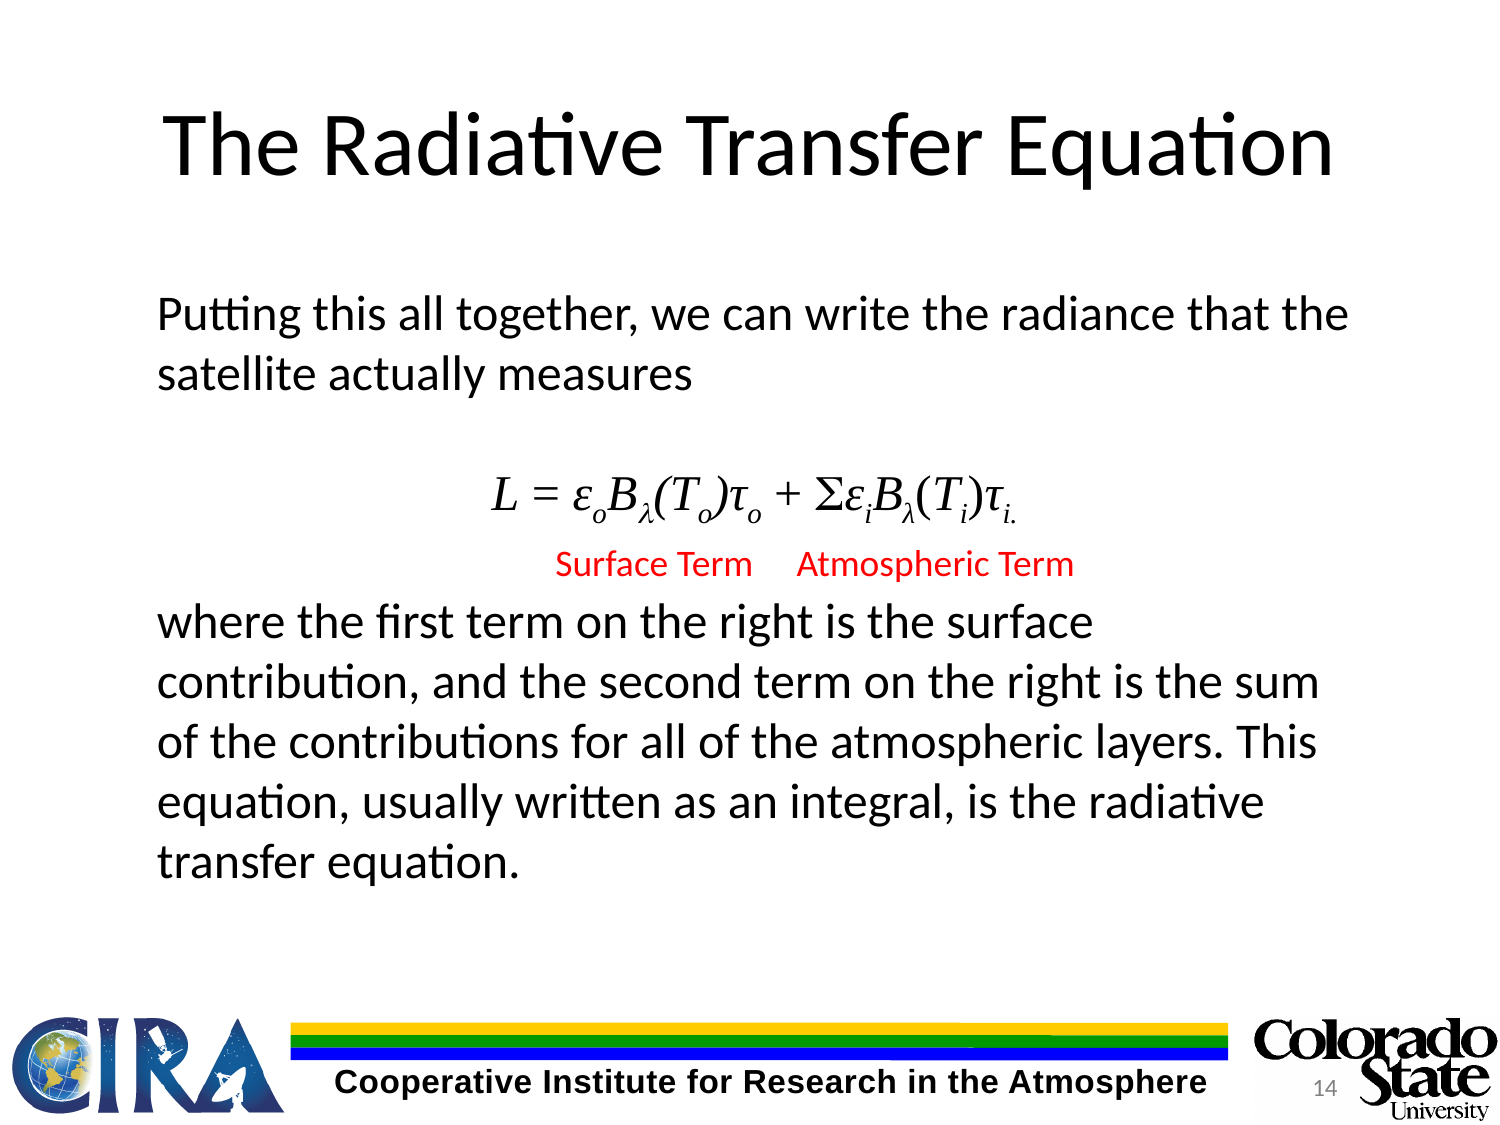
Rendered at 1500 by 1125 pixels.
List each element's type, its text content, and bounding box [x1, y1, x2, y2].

text_box 14 [1149, 1046, 1500, 1125]
text_box Surface Term [528, 531, 779, 592]
picture [0, 1004, 296, 1125]
picture [1251, 1016, 1500, 1046]
text_box Atmospheric Term [779, 531, 1093, 592]
title The Radiative Transfer Equation [74, 44, 1426, 233]
text_box Putting this all together, we can write the radiance that the satellite actually measures L = εoB(To)τo + εiBλ(Ti)τi. where the first term on the right is the surface contribution, and the second term on the right is the sum of the contributions for all of the atmospheric layers. This equation, usually written as an integral, is the radiative transfer equation. [142, 273, 1368, 957]
